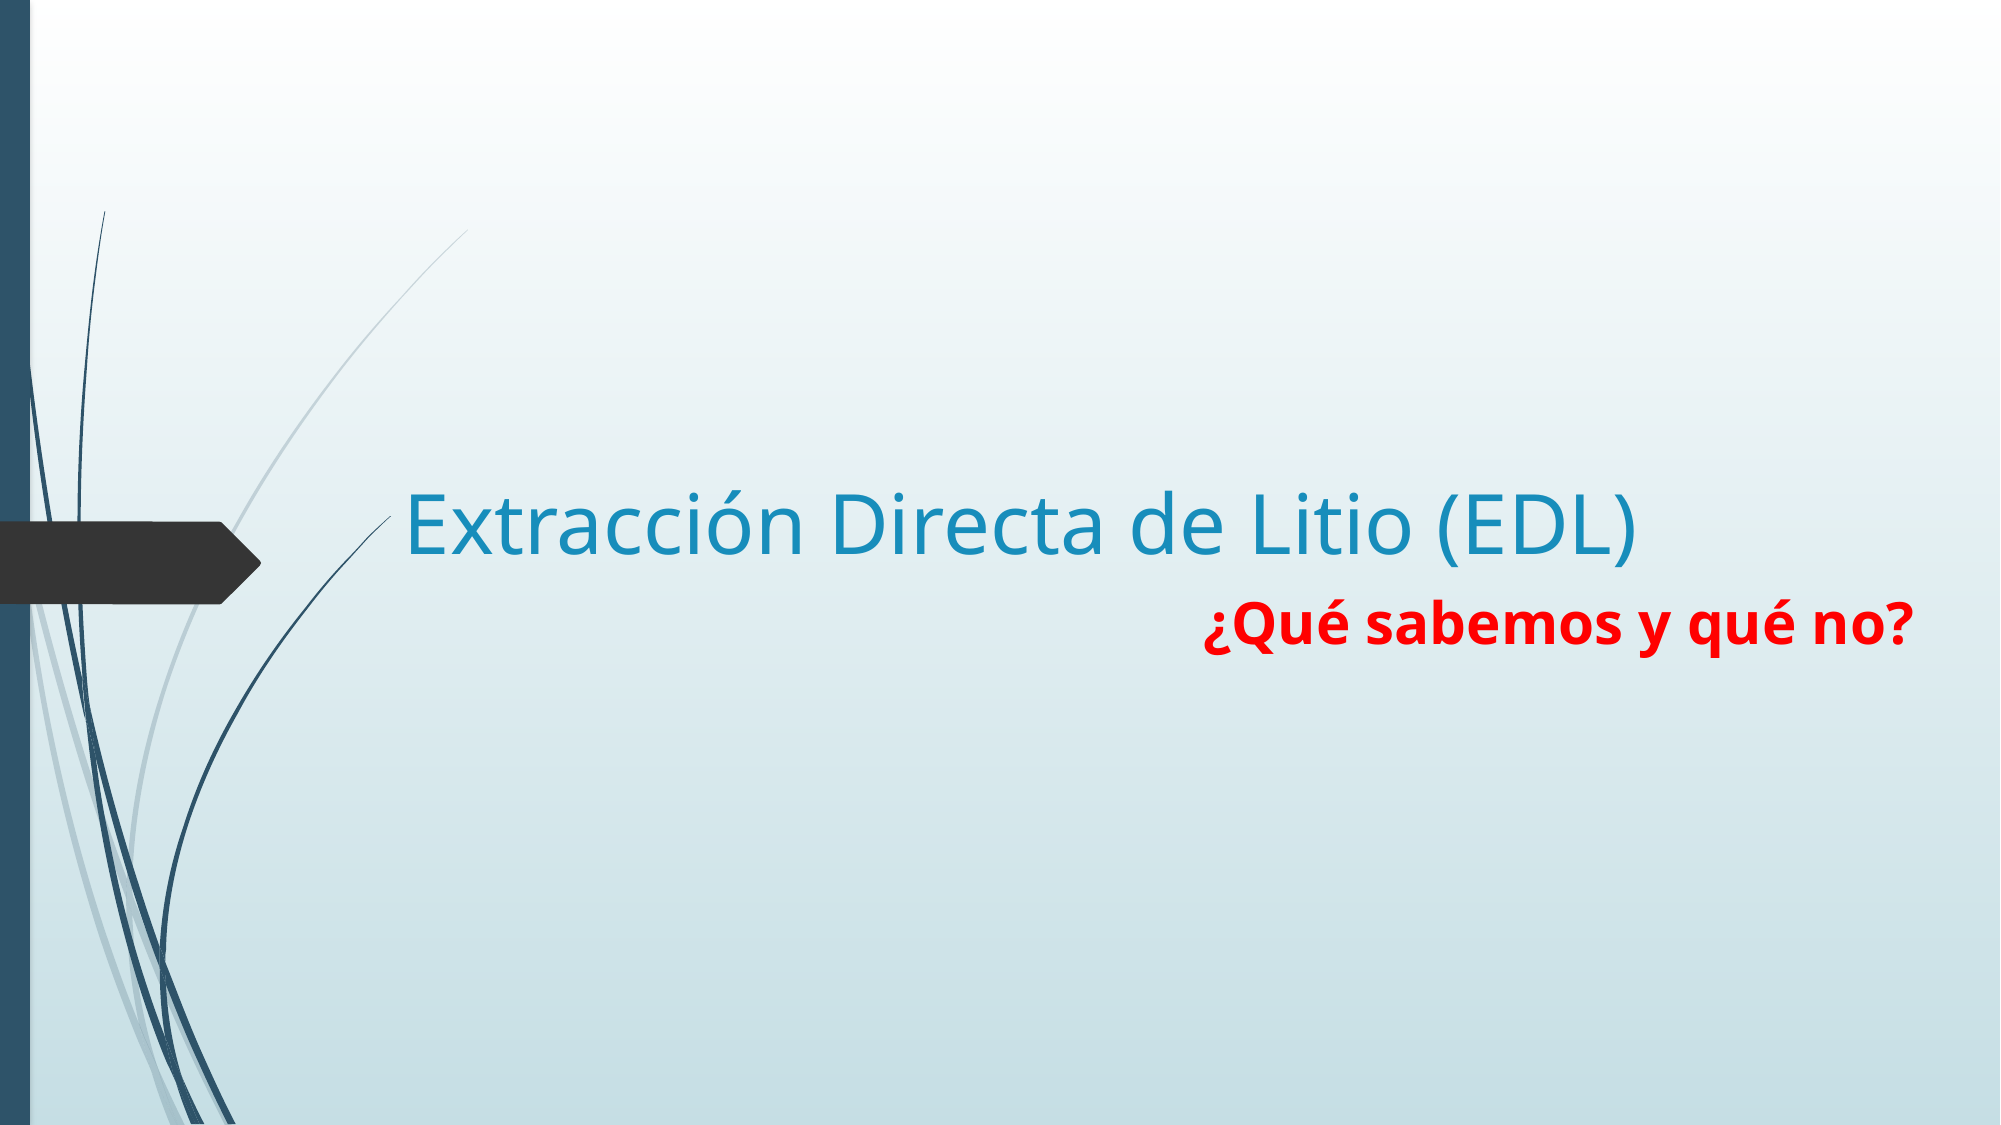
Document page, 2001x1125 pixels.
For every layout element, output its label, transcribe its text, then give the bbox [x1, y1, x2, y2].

title Extracción Directa de Litio (EDL) [389, 337, 1929, 579]
list ¿Qué sabemos y qué no? [389, 579, 1929, 721]
